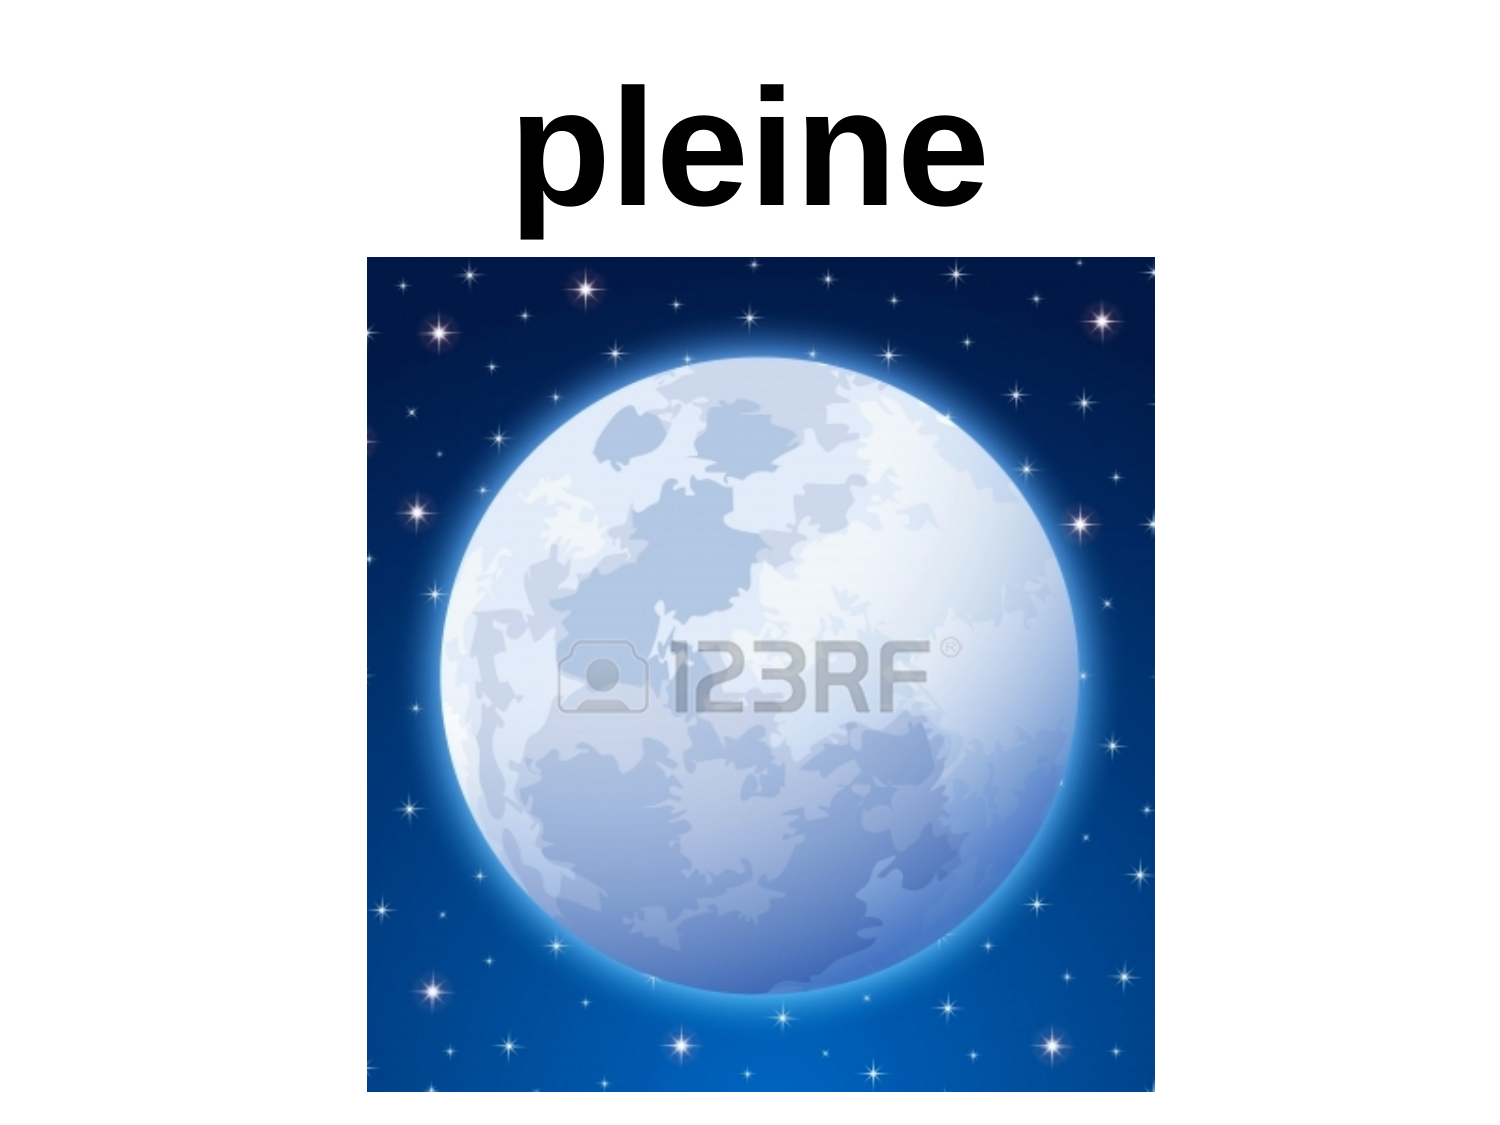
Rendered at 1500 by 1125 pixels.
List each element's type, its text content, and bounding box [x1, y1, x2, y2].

title pleine [75, 45, 1425, 233]
picture [367, 257, 1156, 1092]
